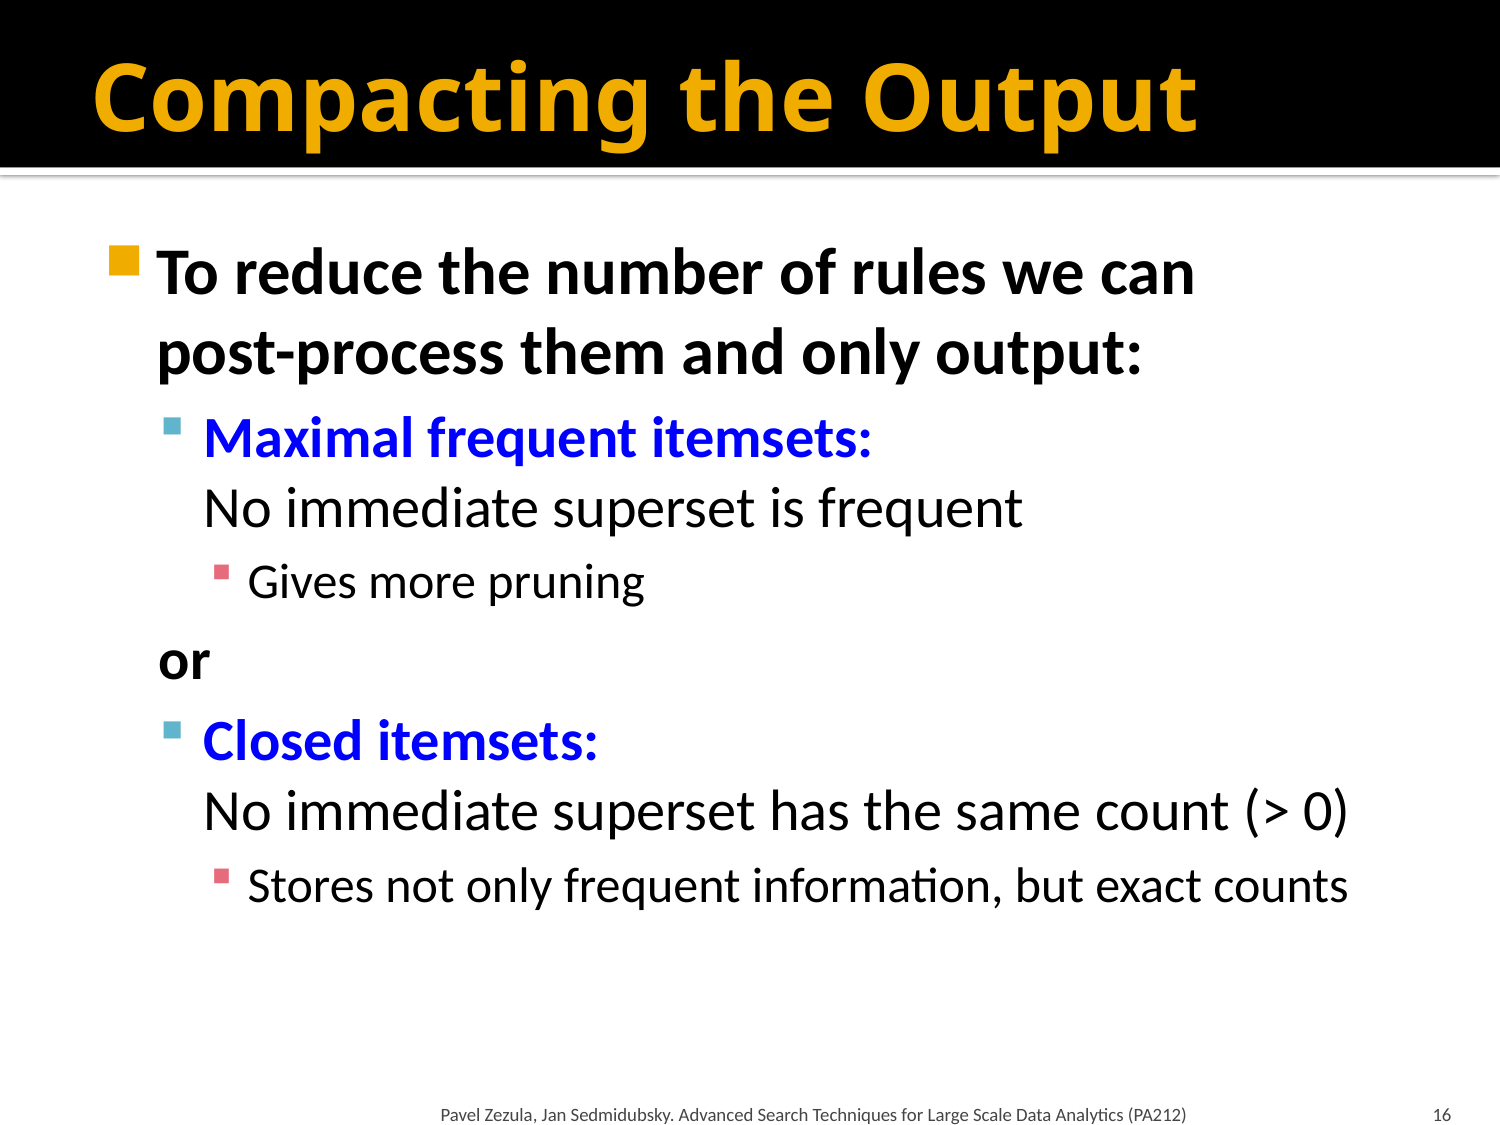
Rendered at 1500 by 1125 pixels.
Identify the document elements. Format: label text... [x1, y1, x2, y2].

list To reduce the number of rules we can post-process them and only output: Maximal frequent itemsets: No immediate superset is frequent Gives more pruning or Closed itemsets: No immediate superset has the same count (> 0) Stores not only frequent information, but exact counts [75, 212, 1425, 1075]
title Compacting the Output [75, 12, 1425, 175]
footer Pavel Zezula, Jan Sedmidubsky. Advanced Search Techniques for Large Scale Data Analytics (PA212) [433, 1080, 1337, 1125]
slide_number 16 [1345, 1080, 1467, 1125]
